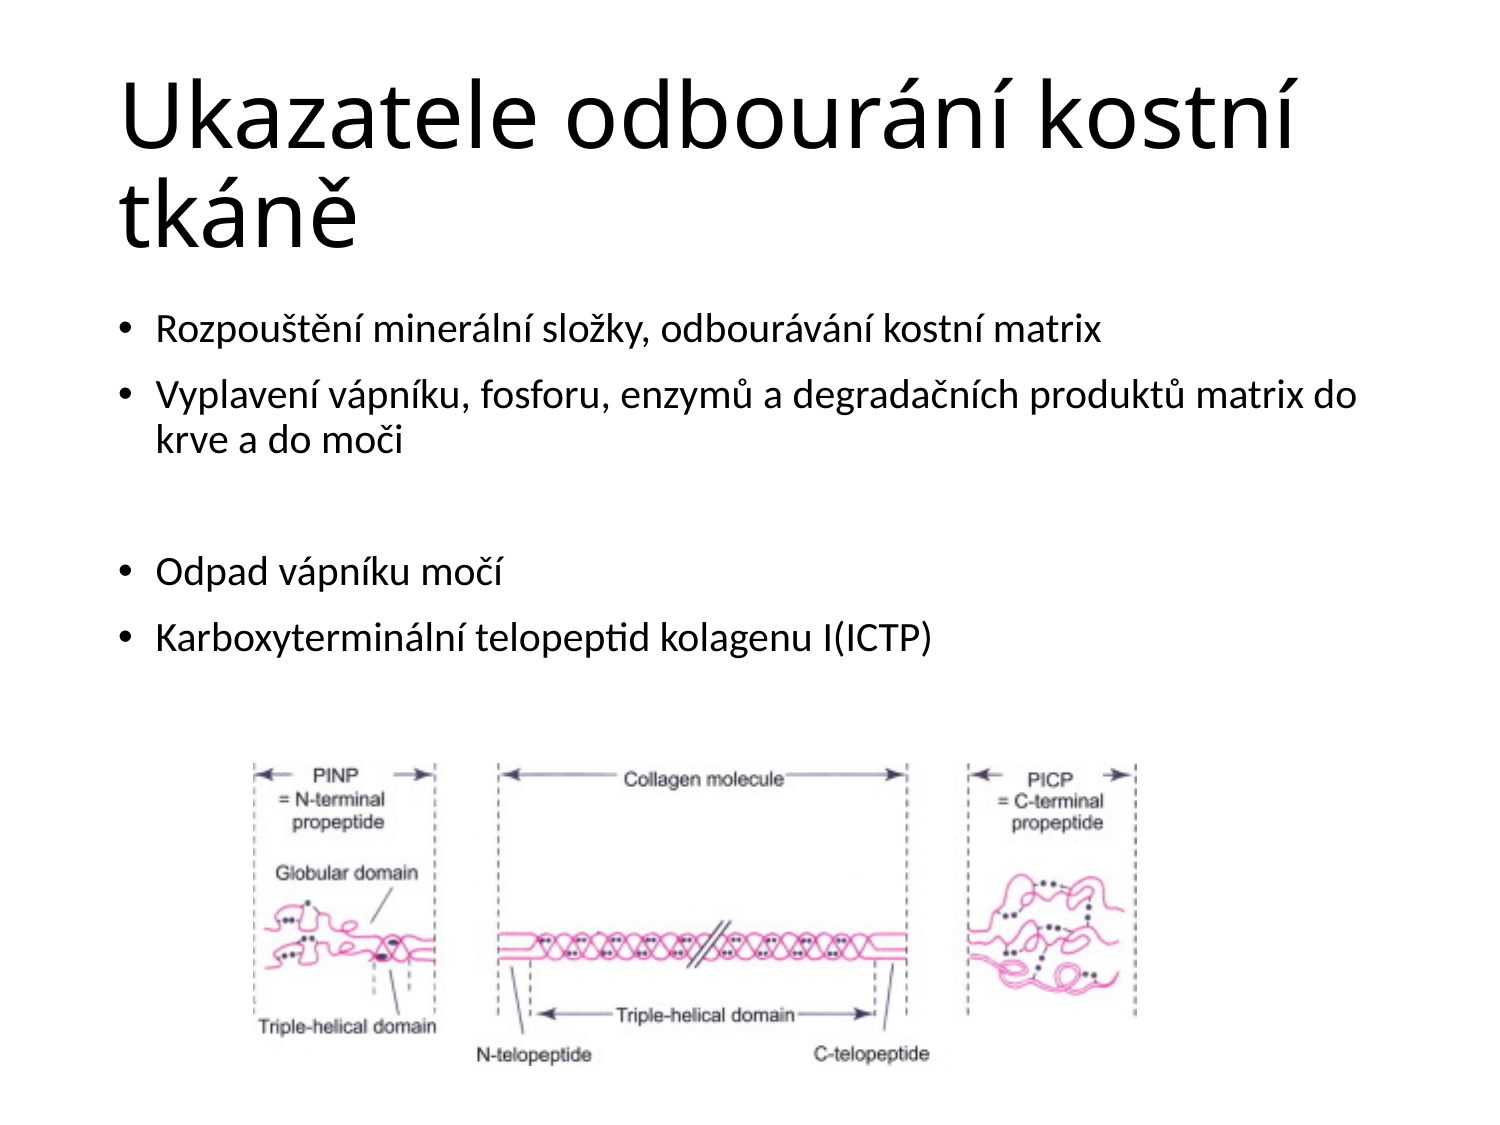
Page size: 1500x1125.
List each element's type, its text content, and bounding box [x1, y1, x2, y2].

list Rozpouštění minerální složky, odbourávání kostní matrix Vyplavení vápníku, fosforu, enzymů a degradačních produktů matrix do krve a do moči Odpad vápníku močí Karboxyterminální telopeptid kolagenu I(ICTP) [103, 299, 1397, 1014]
picture [253, 763, 1137, 1066]
title Ukazatele odbourání kostní tkáně [103, 59, 1397, 278]
